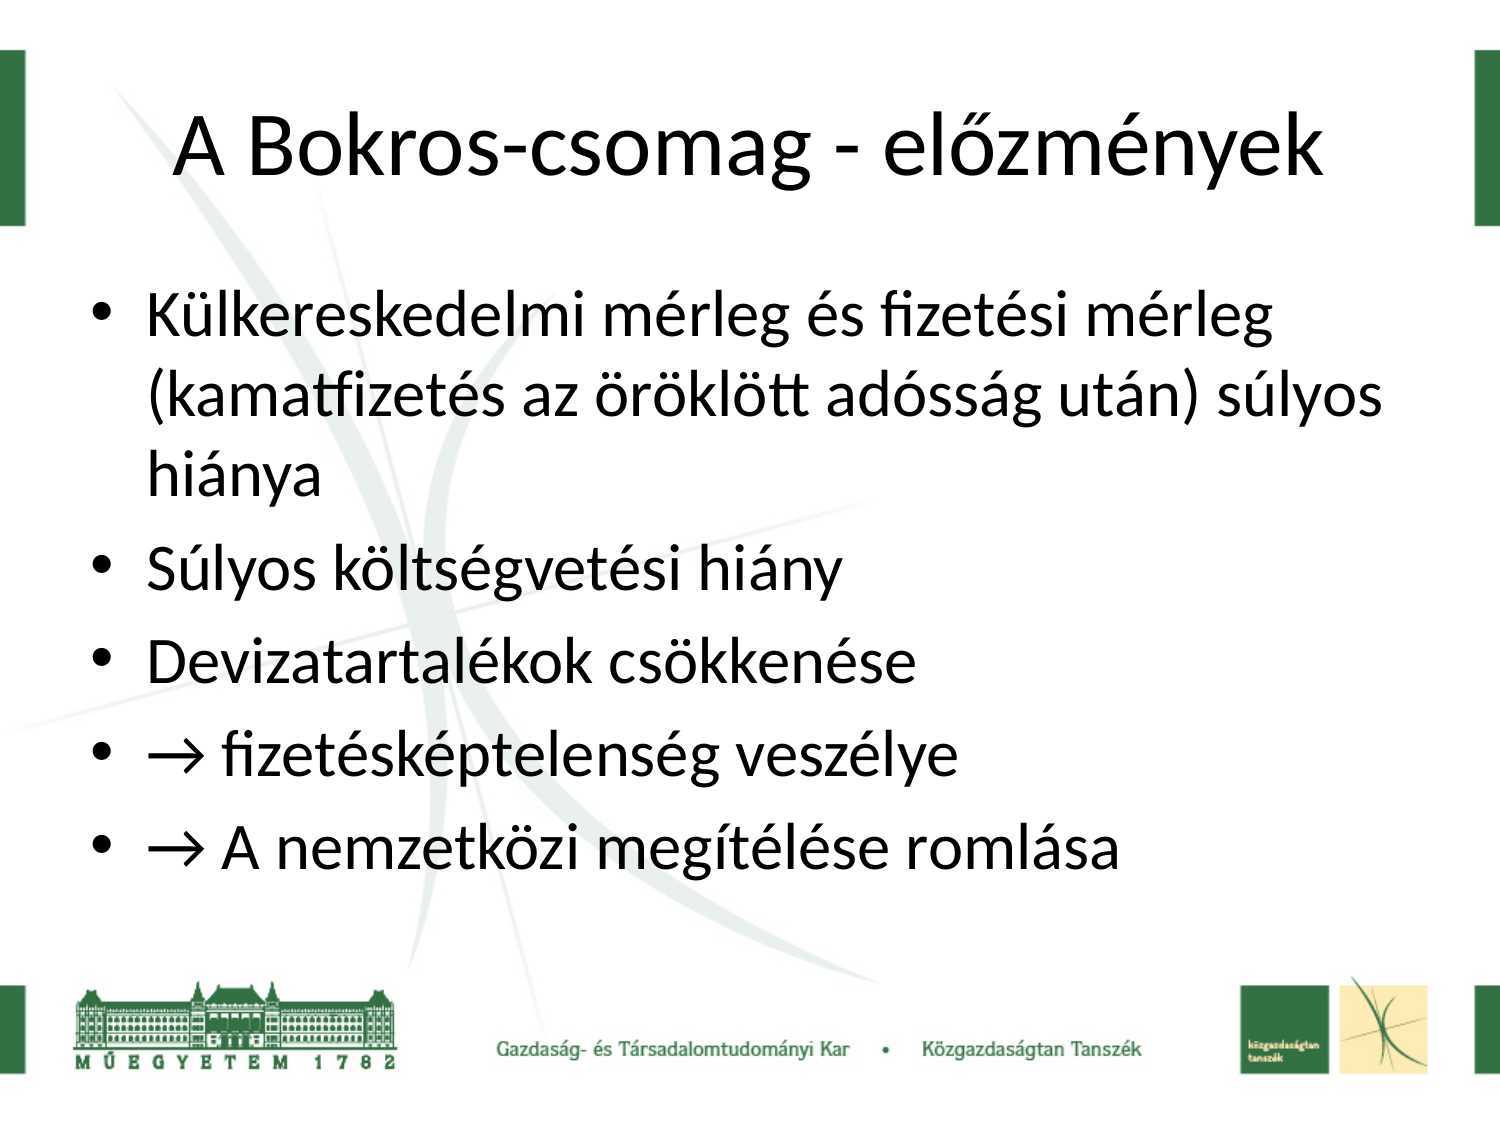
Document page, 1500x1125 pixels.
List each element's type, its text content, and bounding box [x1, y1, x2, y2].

picture [0, 0, 1500, 1125]
title A Bokros-csomag - előzmények [74, 44, 1426, 233]
list Külkereskedelmi mérleg és fizetési mérleg (kamatfizetés az öröklött adósság után) súlyos hiánya Súlyos költségvetési hiány Devizatartalékok csökkenése → fizetésképtelenség veszélye → A nemzetközi megítélése romlása [74, 262, 1426, 1006]
